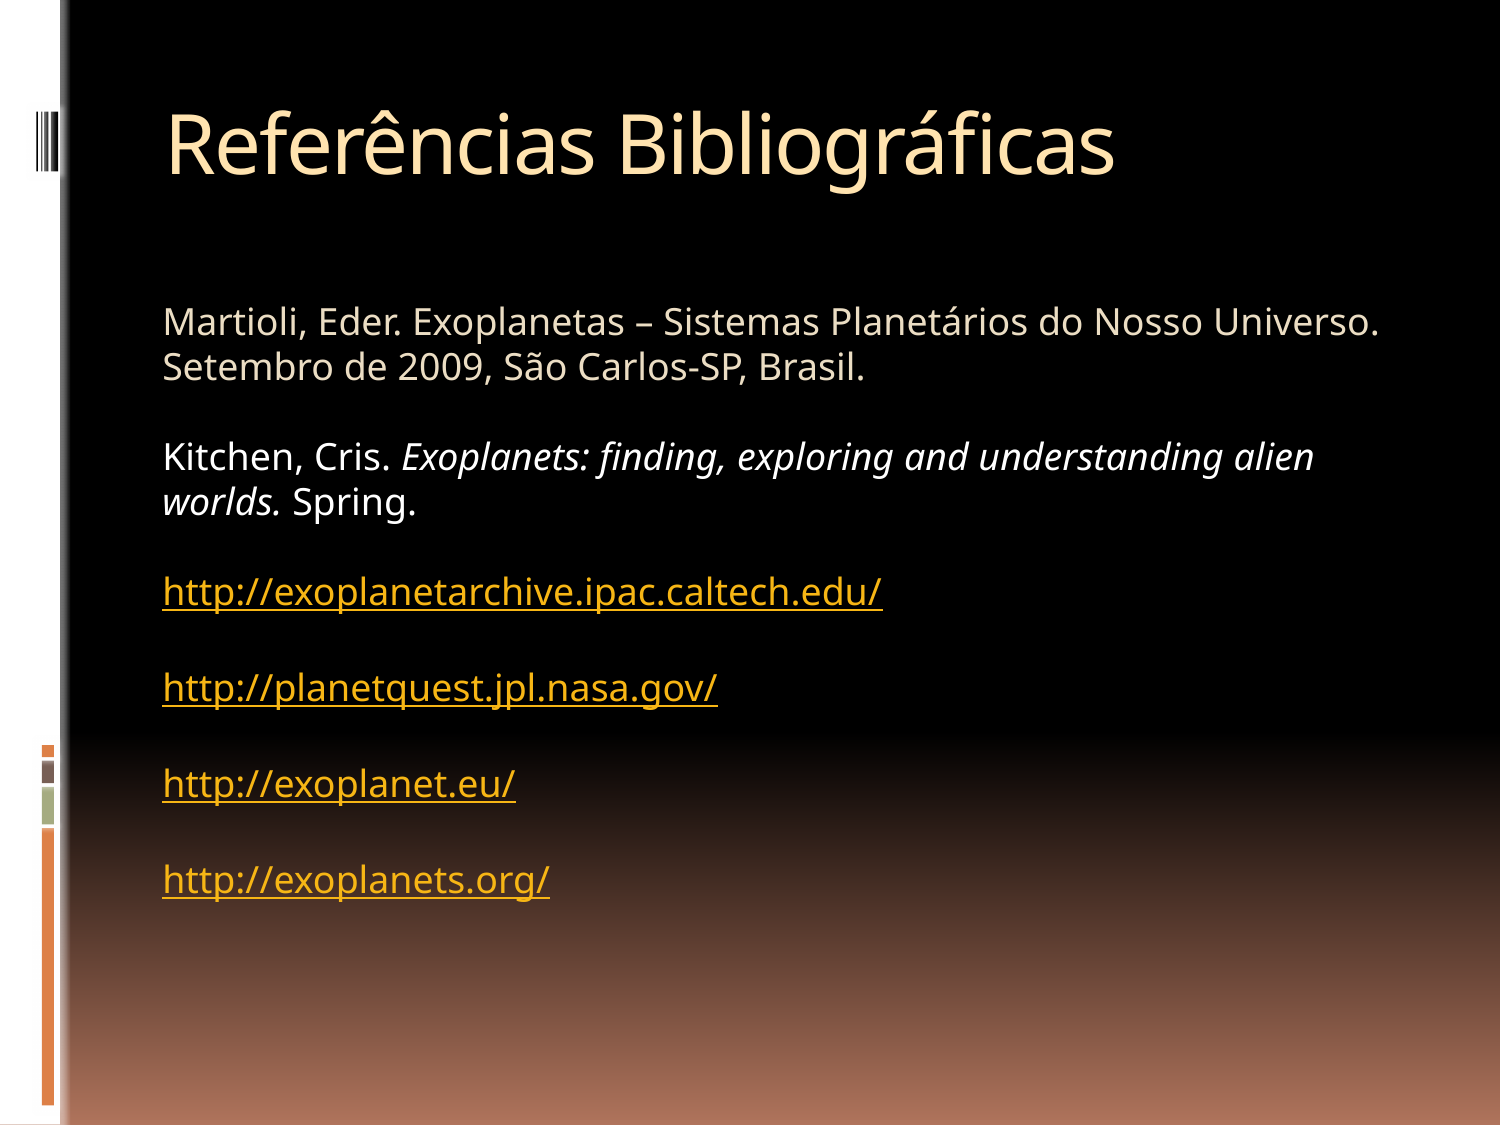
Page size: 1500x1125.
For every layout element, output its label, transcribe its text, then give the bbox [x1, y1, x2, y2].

title Referências Bibliográficas [150, 83, 1425, 234]
text_box Martioli, Eder. Exoplanetas – Sistemas Planetários do Nosso Universo. Setembro de 2009, São Carlos-SP, Brasil. Kitchen, Cris. Exoplanets: finding, exploring and understanding alien worlds. Spring. http://exoplanetarchive.ipac.caltech.edu/ http://planetquest.jpl.nasa.gov/ http://exoplanet.eu/ http://exoplanets.org/ [147, 290, 1412, 915]
